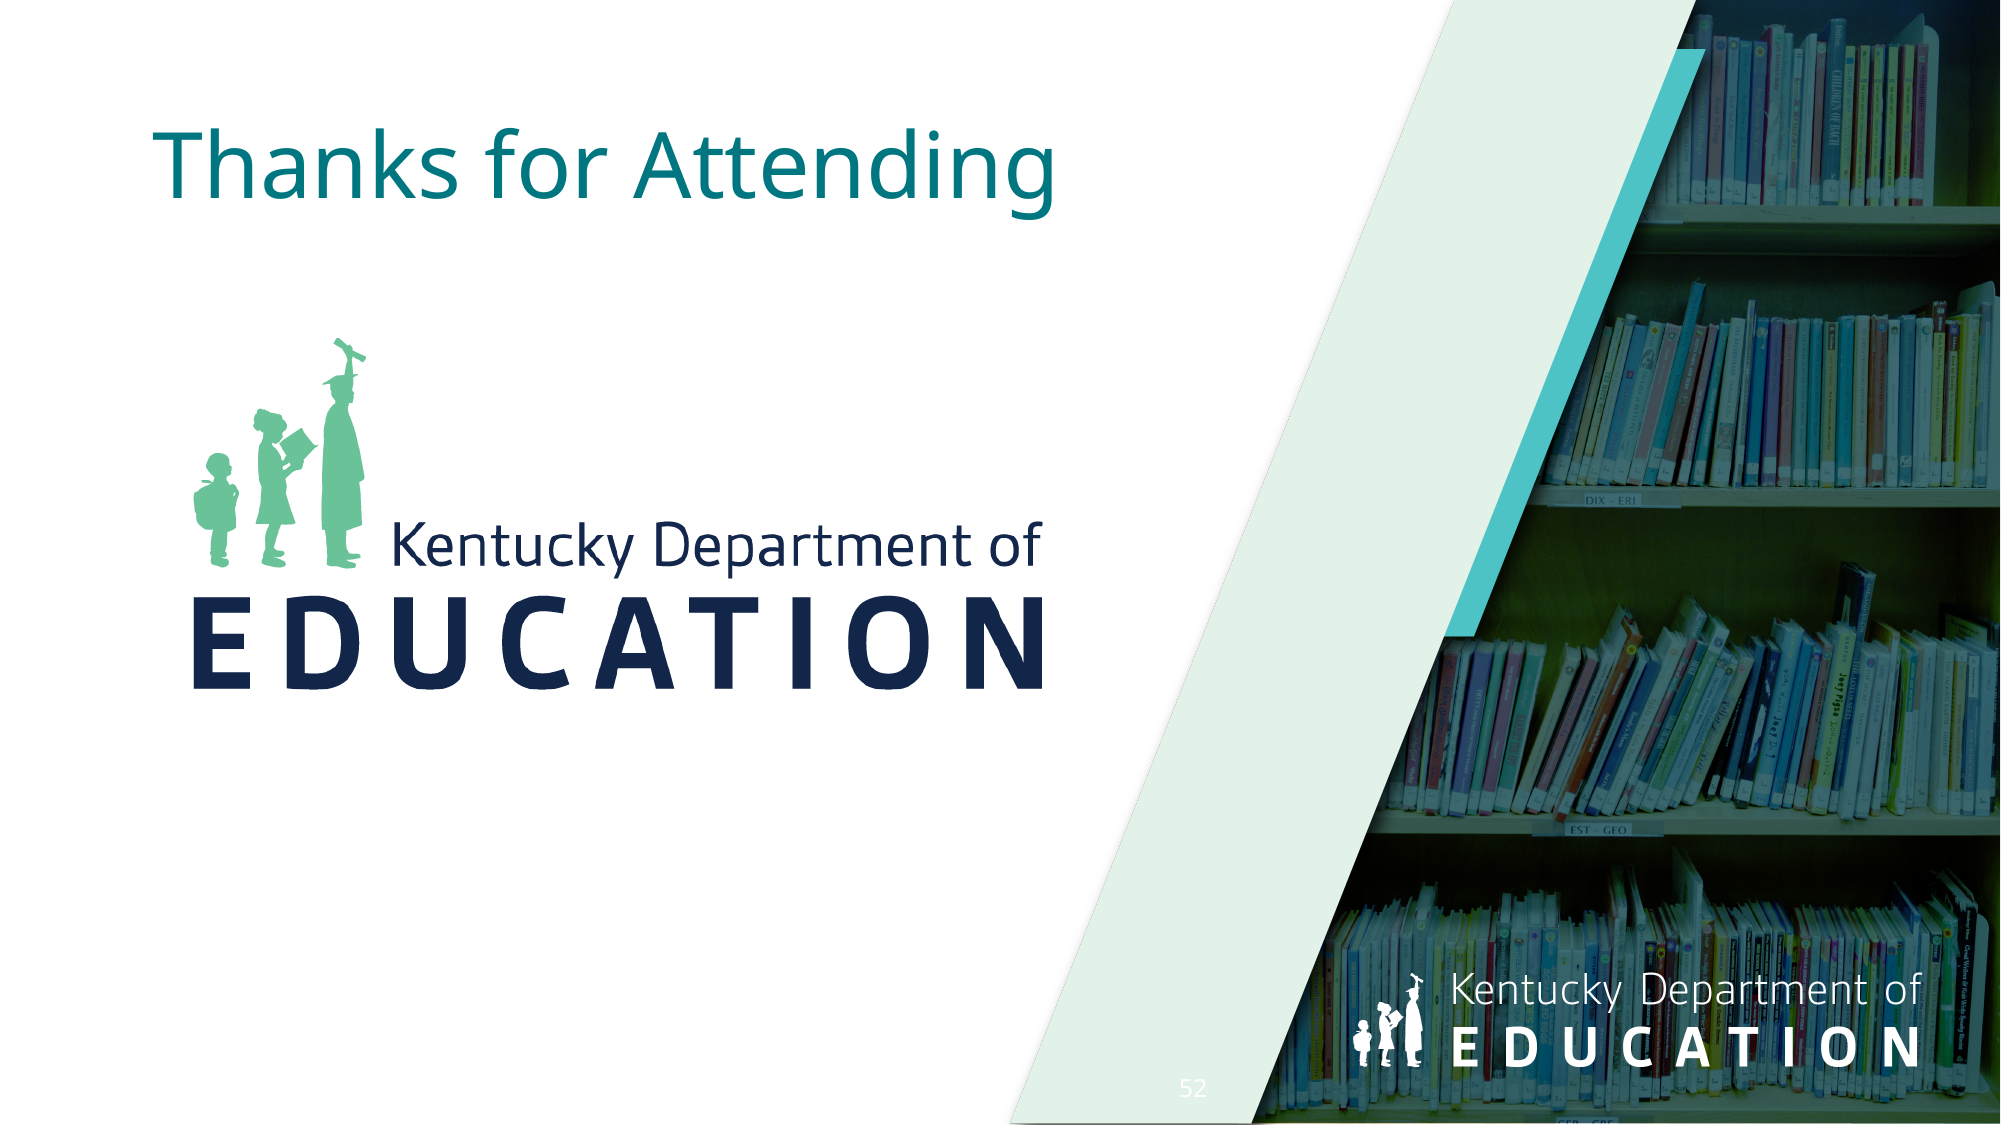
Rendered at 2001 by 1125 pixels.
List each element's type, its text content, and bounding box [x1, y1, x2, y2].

picture [0, 0, 2001, 1125]
title Thanks for Attending [137, 59, 1863, 278]
